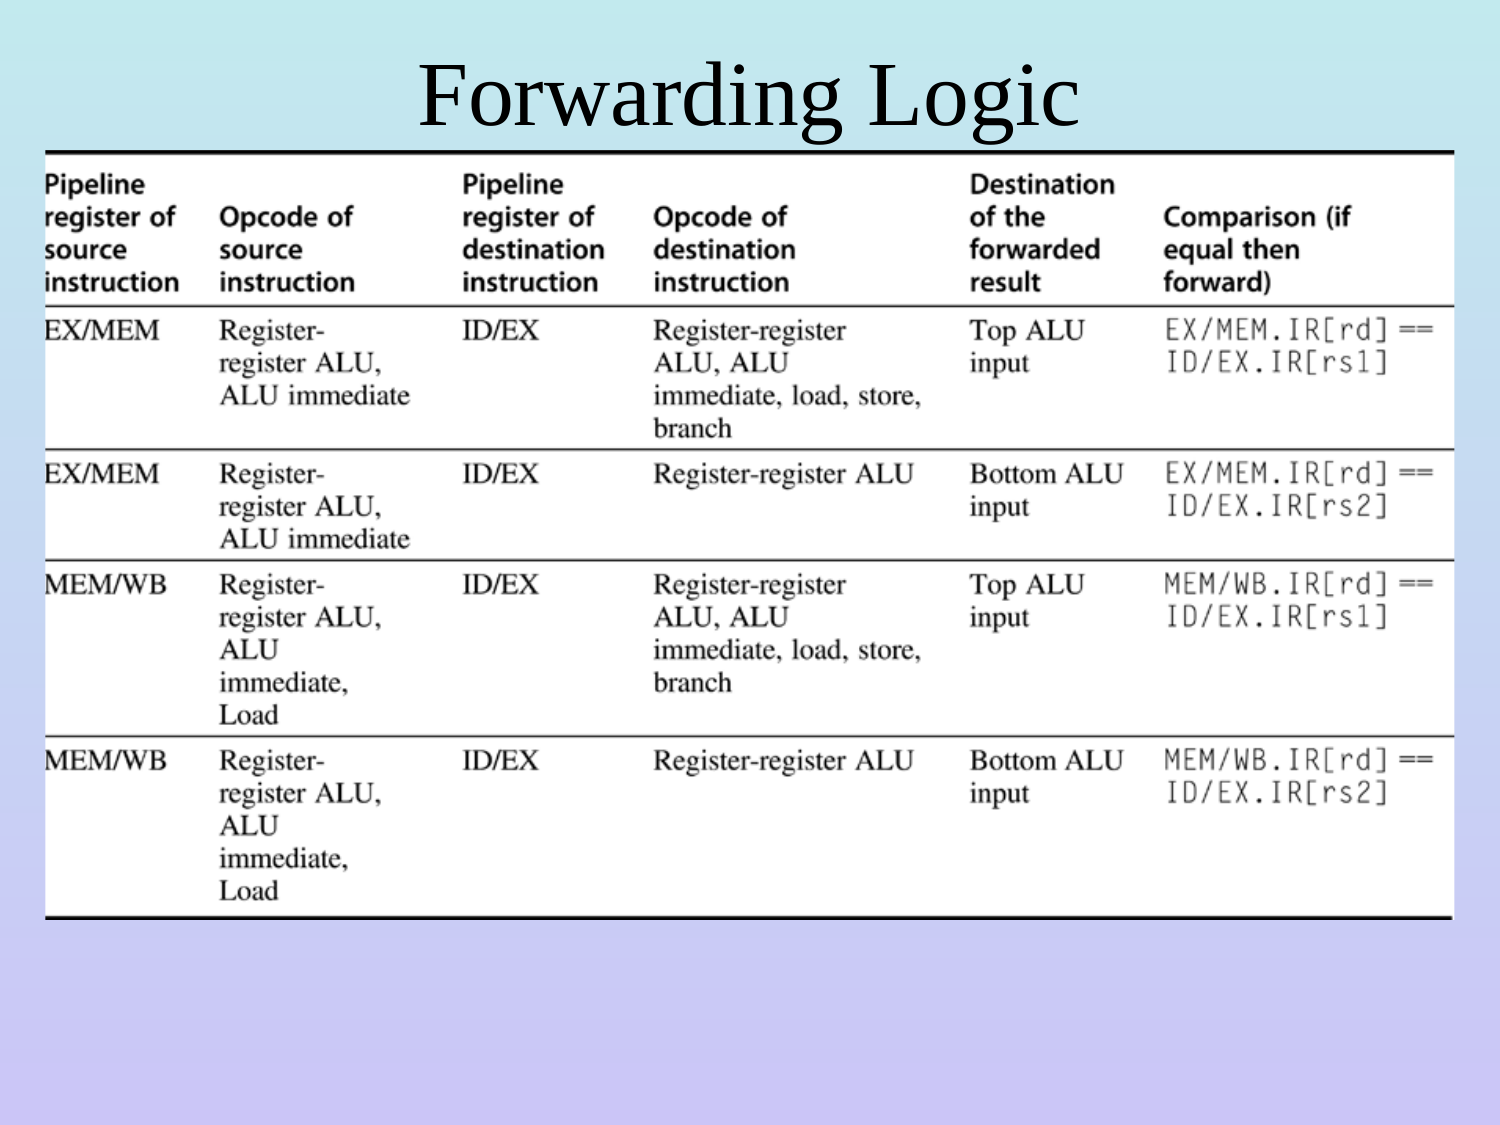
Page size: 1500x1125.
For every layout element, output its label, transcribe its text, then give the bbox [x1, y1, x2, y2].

title Forwarding Logic [75, 0, 1425, 148]
picture [45, 149, 1455, 920]
